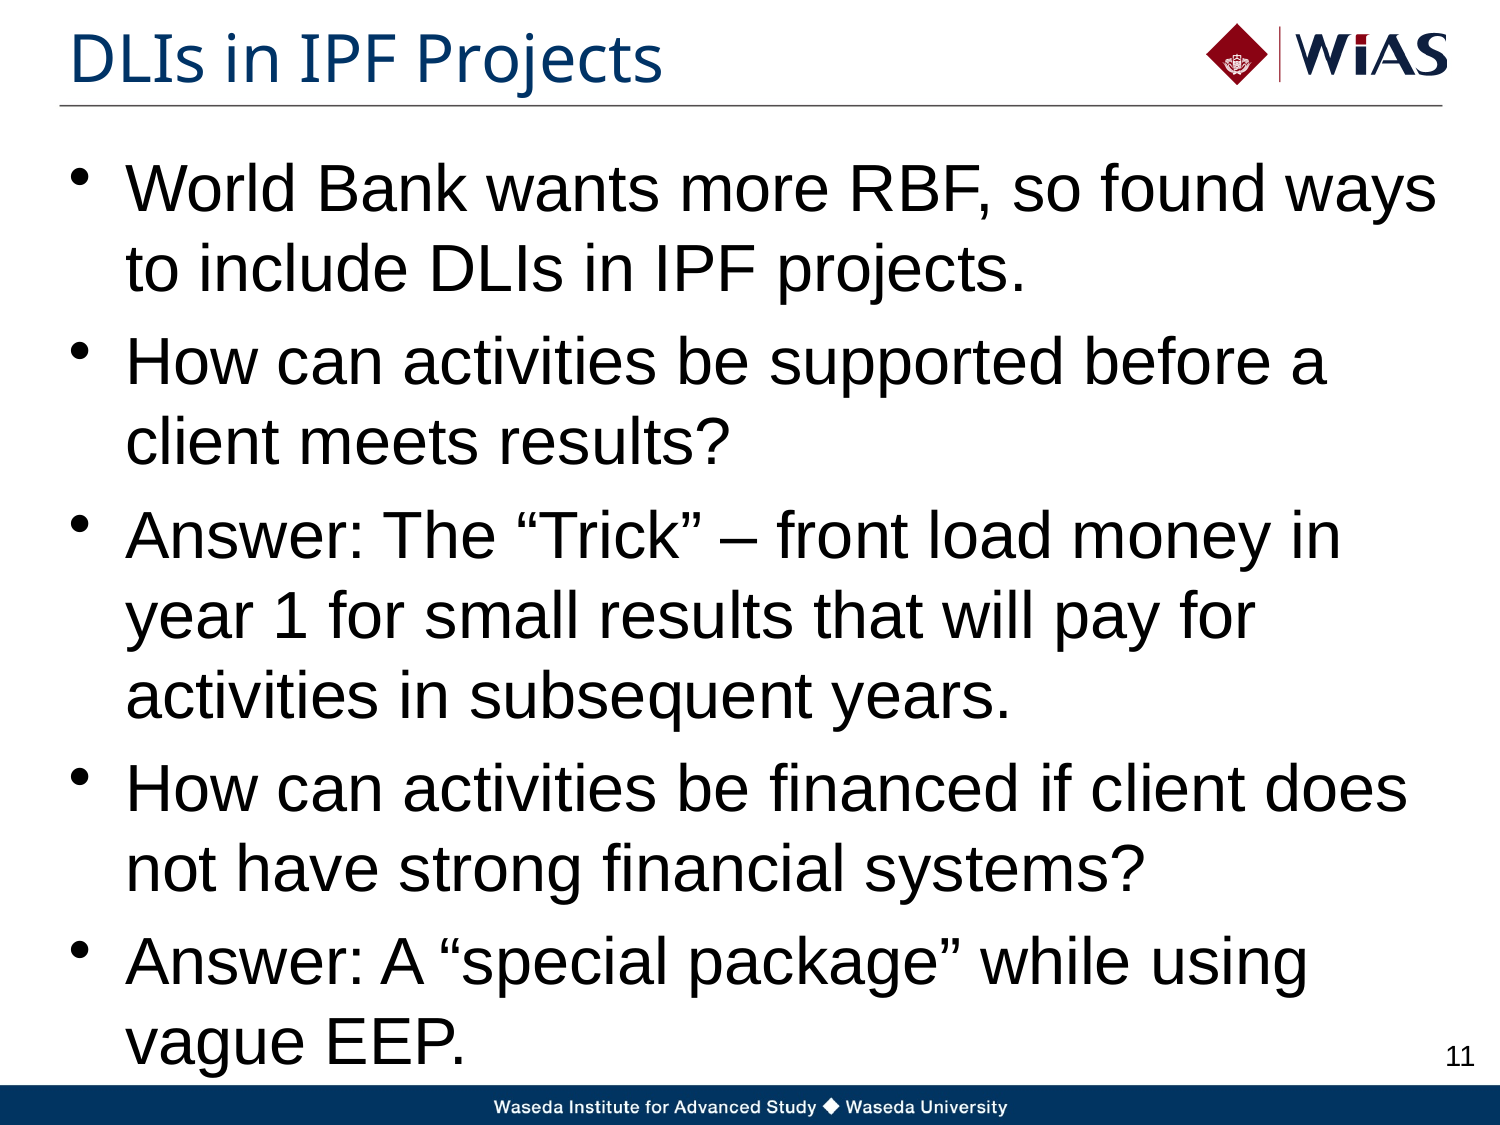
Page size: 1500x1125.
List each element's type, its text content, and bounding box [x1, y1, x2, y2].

slide_number 10 [1140, 1029, 1491, 1082]
title DLIs in IPF Projects [53, 9, 1404, 102]
picture [0, 0, 1500, 1125]
list World Bank wants more RBF, so found ways to include DLIs in IPF projects. How can activities be supported before a client meets results? Answer: The “Trick” – front load money in year 1 for small results that will pay for activities in subsequent years. How can activities be financed if client does not have strong financial systems? Answer: A “special package” while using vague EEP. [53, 137, 1491, 338]
